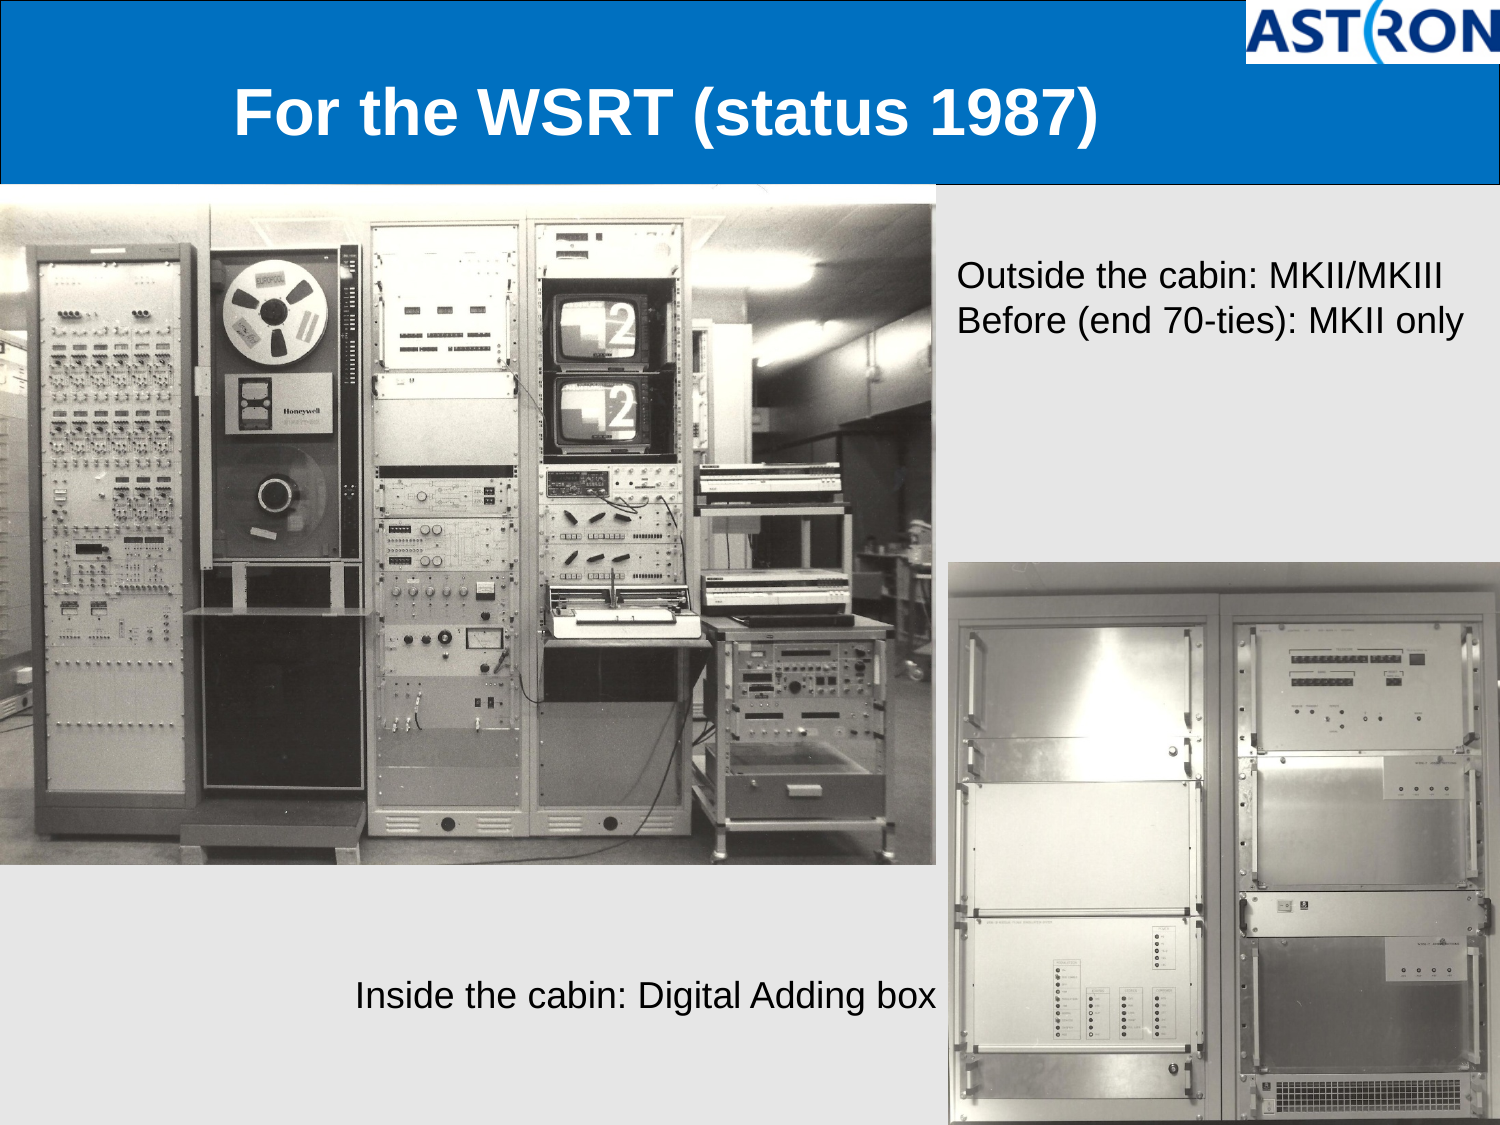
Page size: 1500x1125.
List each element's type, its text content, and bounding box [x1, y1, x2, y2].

picture [0, 184, 936, 865]
title For the WSRT (status 1987) [218, 42, 1247, 175]
picture [948, 562, 1500, 1125]
text_box Inside the cabin: Digital Adding box [340, 964, 943, 1024]
picture [1246, 0, 1500, 64]
text_box Outside the cabin: MKII/MKIII Before (end 70-ties): MKII only [941, 243, 1480, 349]
